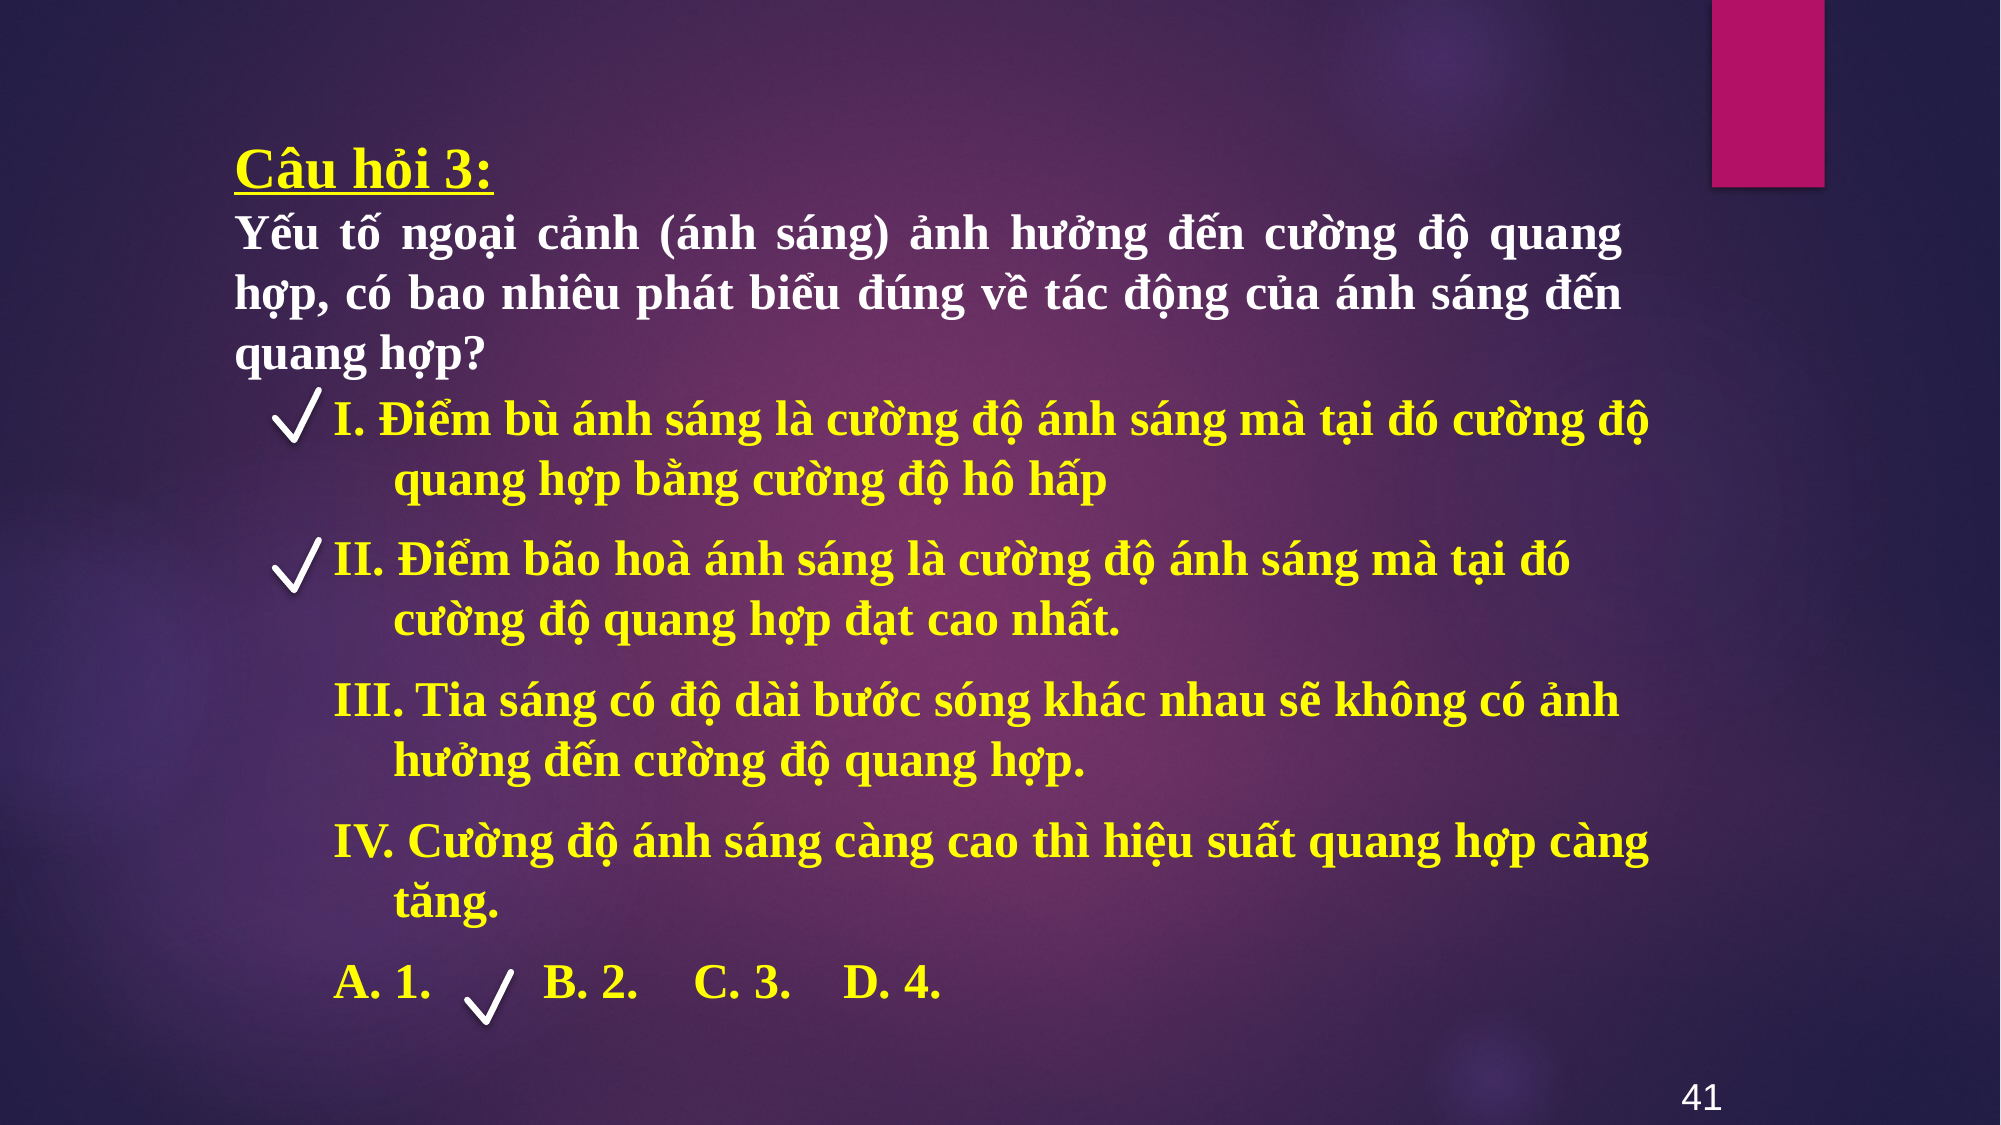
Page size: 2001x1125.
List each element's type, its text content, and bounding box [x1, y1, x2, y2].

text_box Câu hỏi 3: Yếu tố ngoại cảnh (ánh sáng) ảnh hưởng đến cường độ quang hợp, có bao nhiêu phát biểu đúng về tác động của ánh sáng đến quang hợp? [219, 122, 1639, 388]
text_box [464, 969, 514, 1025]
text_box [272, 387, 321, 443]
text_box [272, 537, 321, 593]
picture [0, 0, 2001, 1125]
slide_number 41 [1659, 1023, 1745, 1125]
text_box I. Điểm bù ánh sáng là cường độ ánh sáng mà tại đó cường độ quang hợp bằng cường độ hô hấp II. Điểm bão hoà ánh sáng là cường độ ánh sáng mà tại đó cường độ quang hợp đạt cao nhất. III. Tia sáng có độ dài bước sóng khác nhau sẽ không có ảnh hưởng đến cường độ quang hợp. IV. Cường độ ánh sáng càng cao thì hiệu suất quang hợp càng tăng. A. 1. B. 2. C. 3. D. 4. [318, 377, 1682, 1016]
